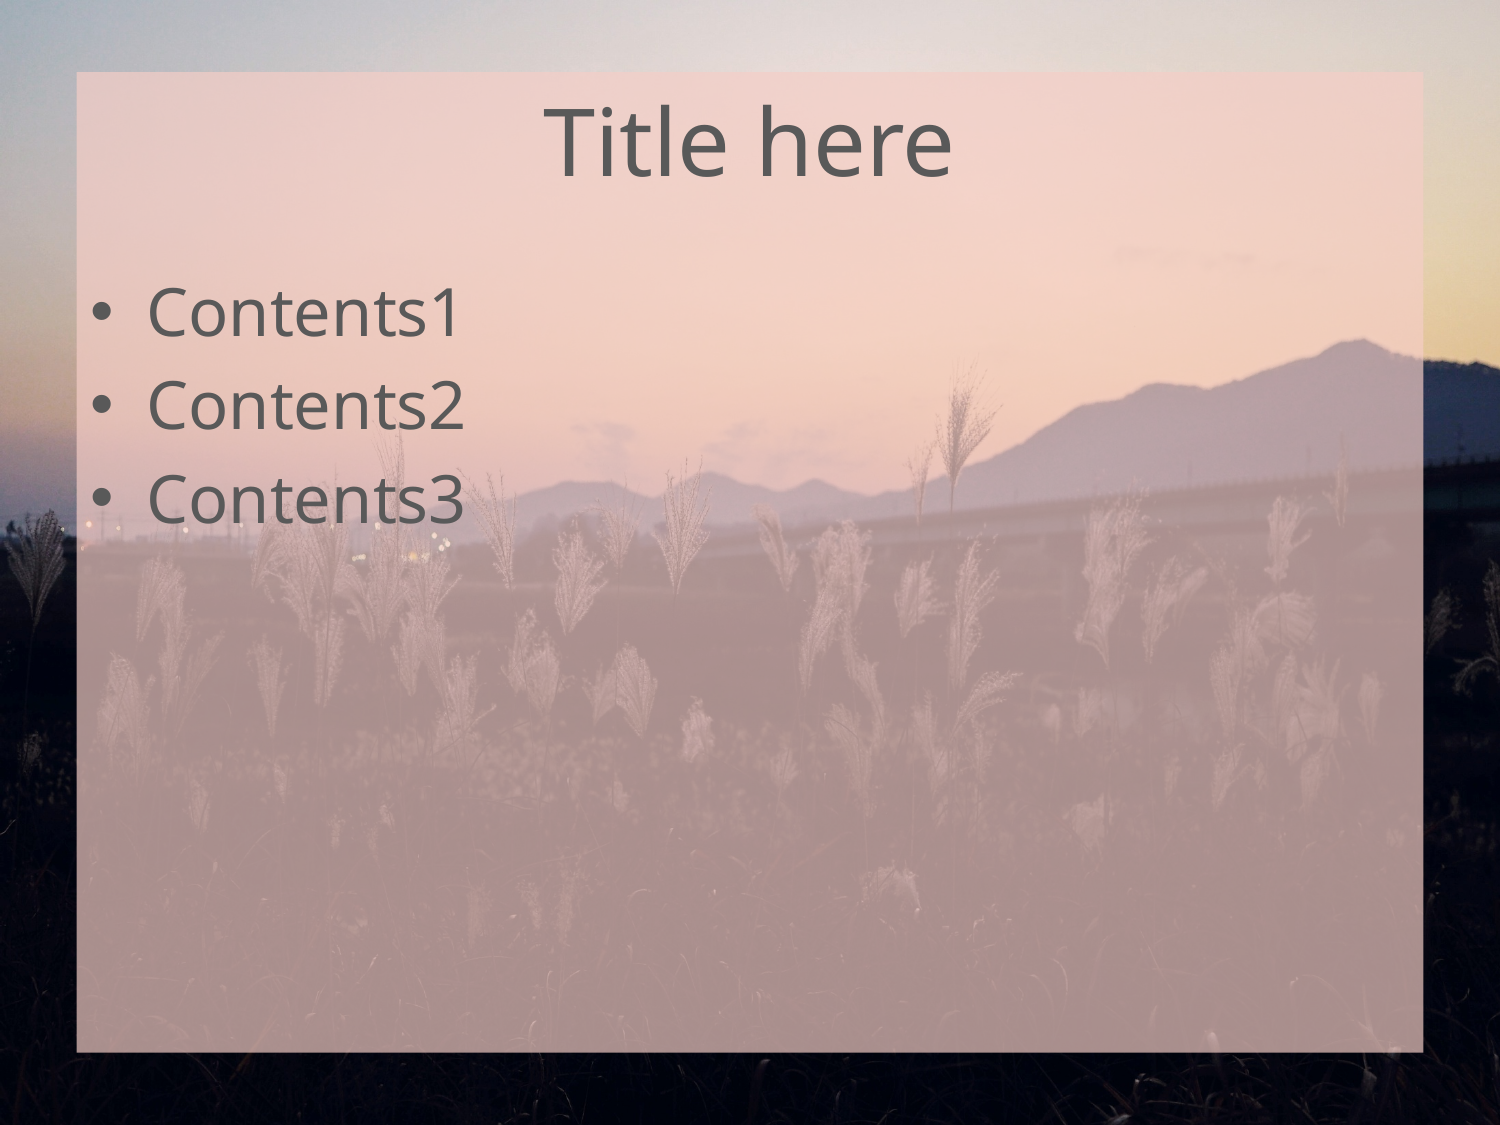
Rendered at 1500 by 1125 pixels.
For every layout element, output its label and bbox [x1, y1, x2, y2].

text_box [0, 0, 1500, 1125]
